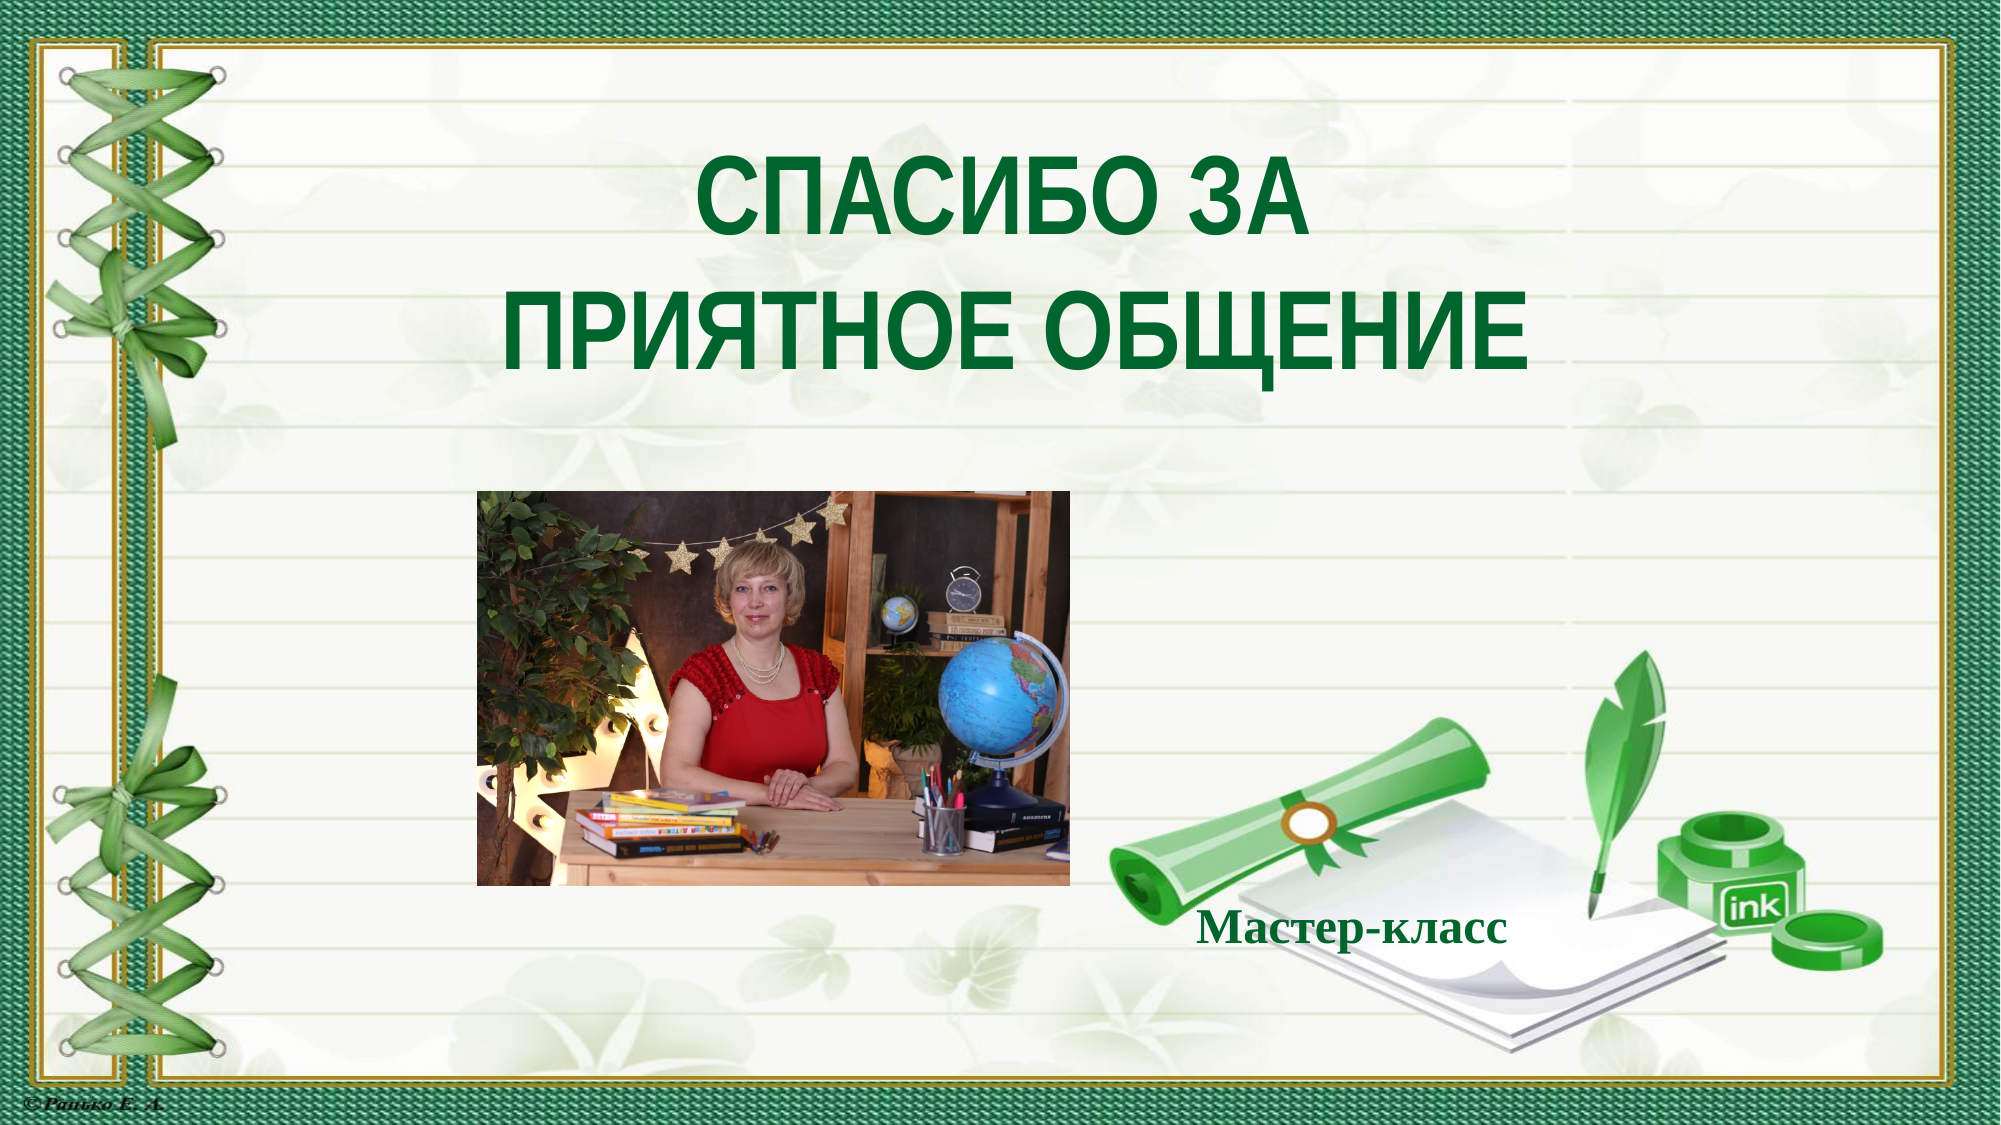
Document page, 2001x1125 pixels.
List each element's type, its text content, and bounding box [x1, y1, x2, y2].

text_box СПАСИБО ЗА ПРИЯТНОЕ ОБЩЕНИЕ [485, 115, 1546, 400]
text_box Мастер-класс [1181, 886, 1643, 962]
picture [0, 0, 2001, 1125]
